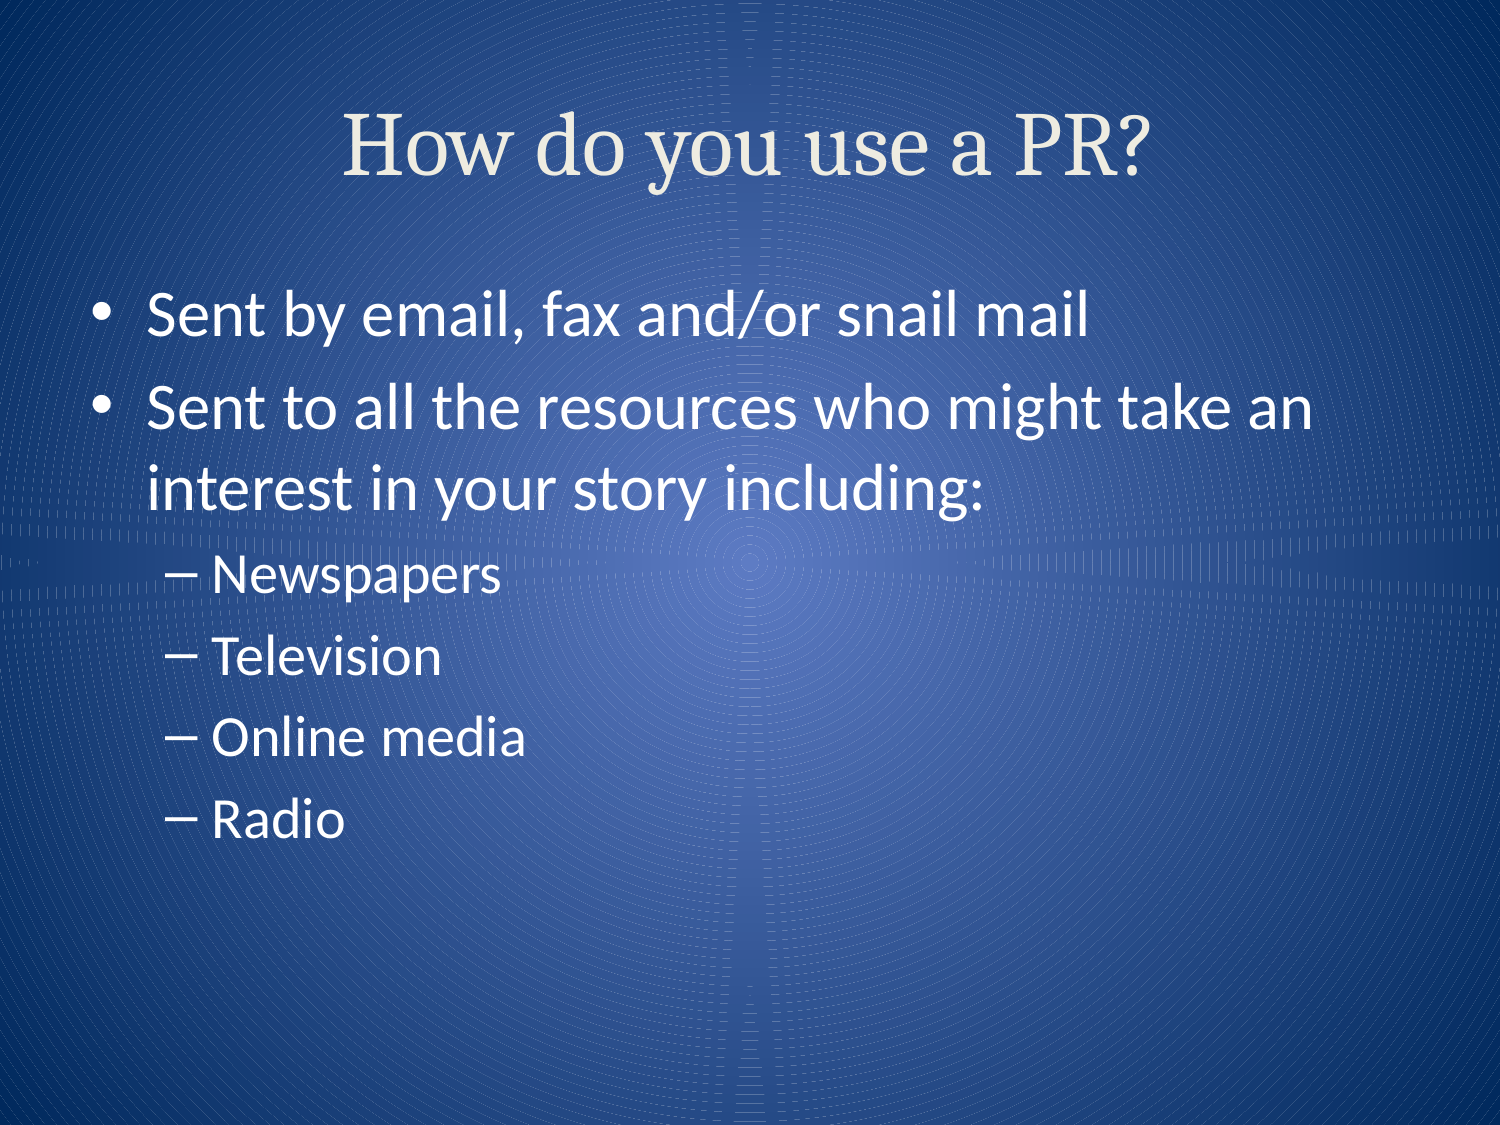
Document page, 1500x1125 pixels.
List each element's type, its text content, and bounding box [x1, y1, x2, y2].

title How do you use a PR? [75, 45, 1425, 233]
list Sent by email, fax and/or snail mail Sent to all the resources who might take an interest in your story including: Newspapers Television Online media Radio [75, 262, 1425, 1005]
